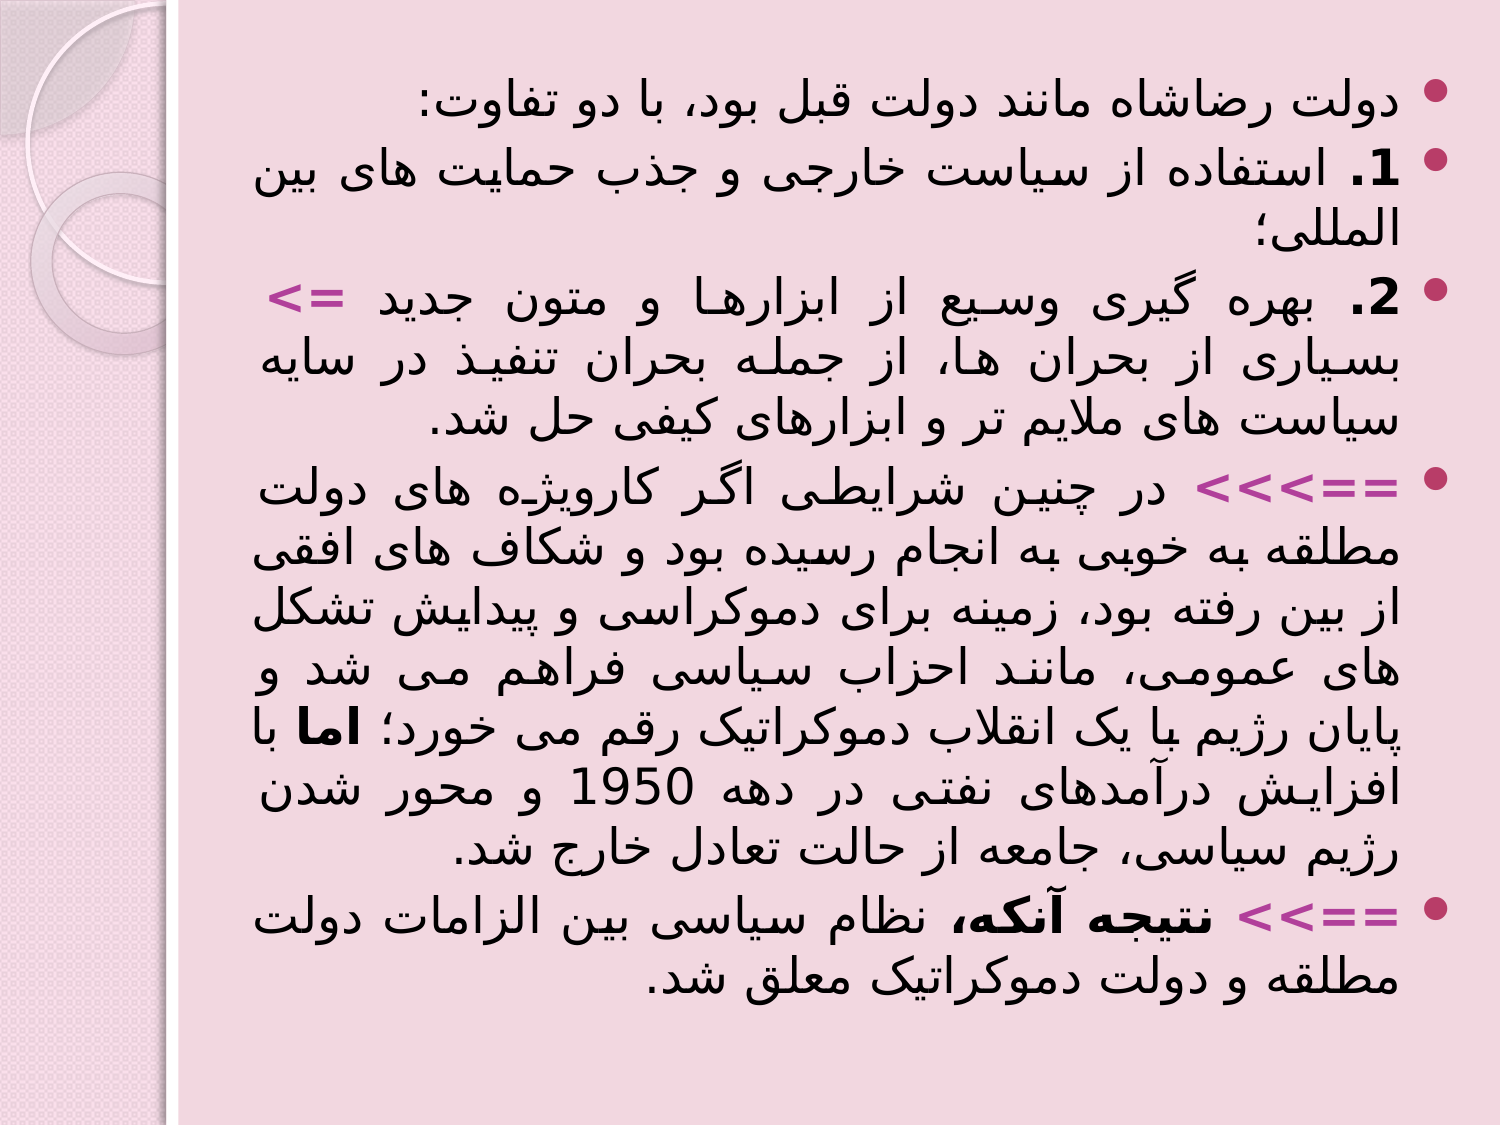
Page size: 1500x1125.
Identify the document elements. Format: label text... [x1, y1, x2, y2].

list دولت رضاشاه مانند دولت قبل بود، با دو تفاوت: 1. استفاده از سیاست خارجی و جذب حمایت های بین المللی؛ 2. بهره گیری وسیع از ابزارها و متون جدید => بسیاری از بحران ها، از جمله بحران تنفیذ در سایه سیاست های ملایم تر و ابزارهای کیفی حل شد. ==>>> در چنین شرایطی اگر کارویژه های دولت مطلقه به خوبی به انجام رسیده بود و شکاف های افقی از بین رفته بود، زمینه برای دموکراسی و پیدایش تشکل های عمومی، مانند احزاب سیاسی فراهم می شد و پایان رژیم با یک انقلاب دموکراتیک رقم می خورد؛ اما با افزایش درآمدهای نفتی در دهه 1950 و محور شدن رژیم سیاسی، جامعه از حالت تعادل خارج شد. ==>> نتیجه آنکه، نظام سیاسی بین الزامات دولت مطلقه و دولت دموکراتیک معلق شد. [235, 58, 1466, 1025]
